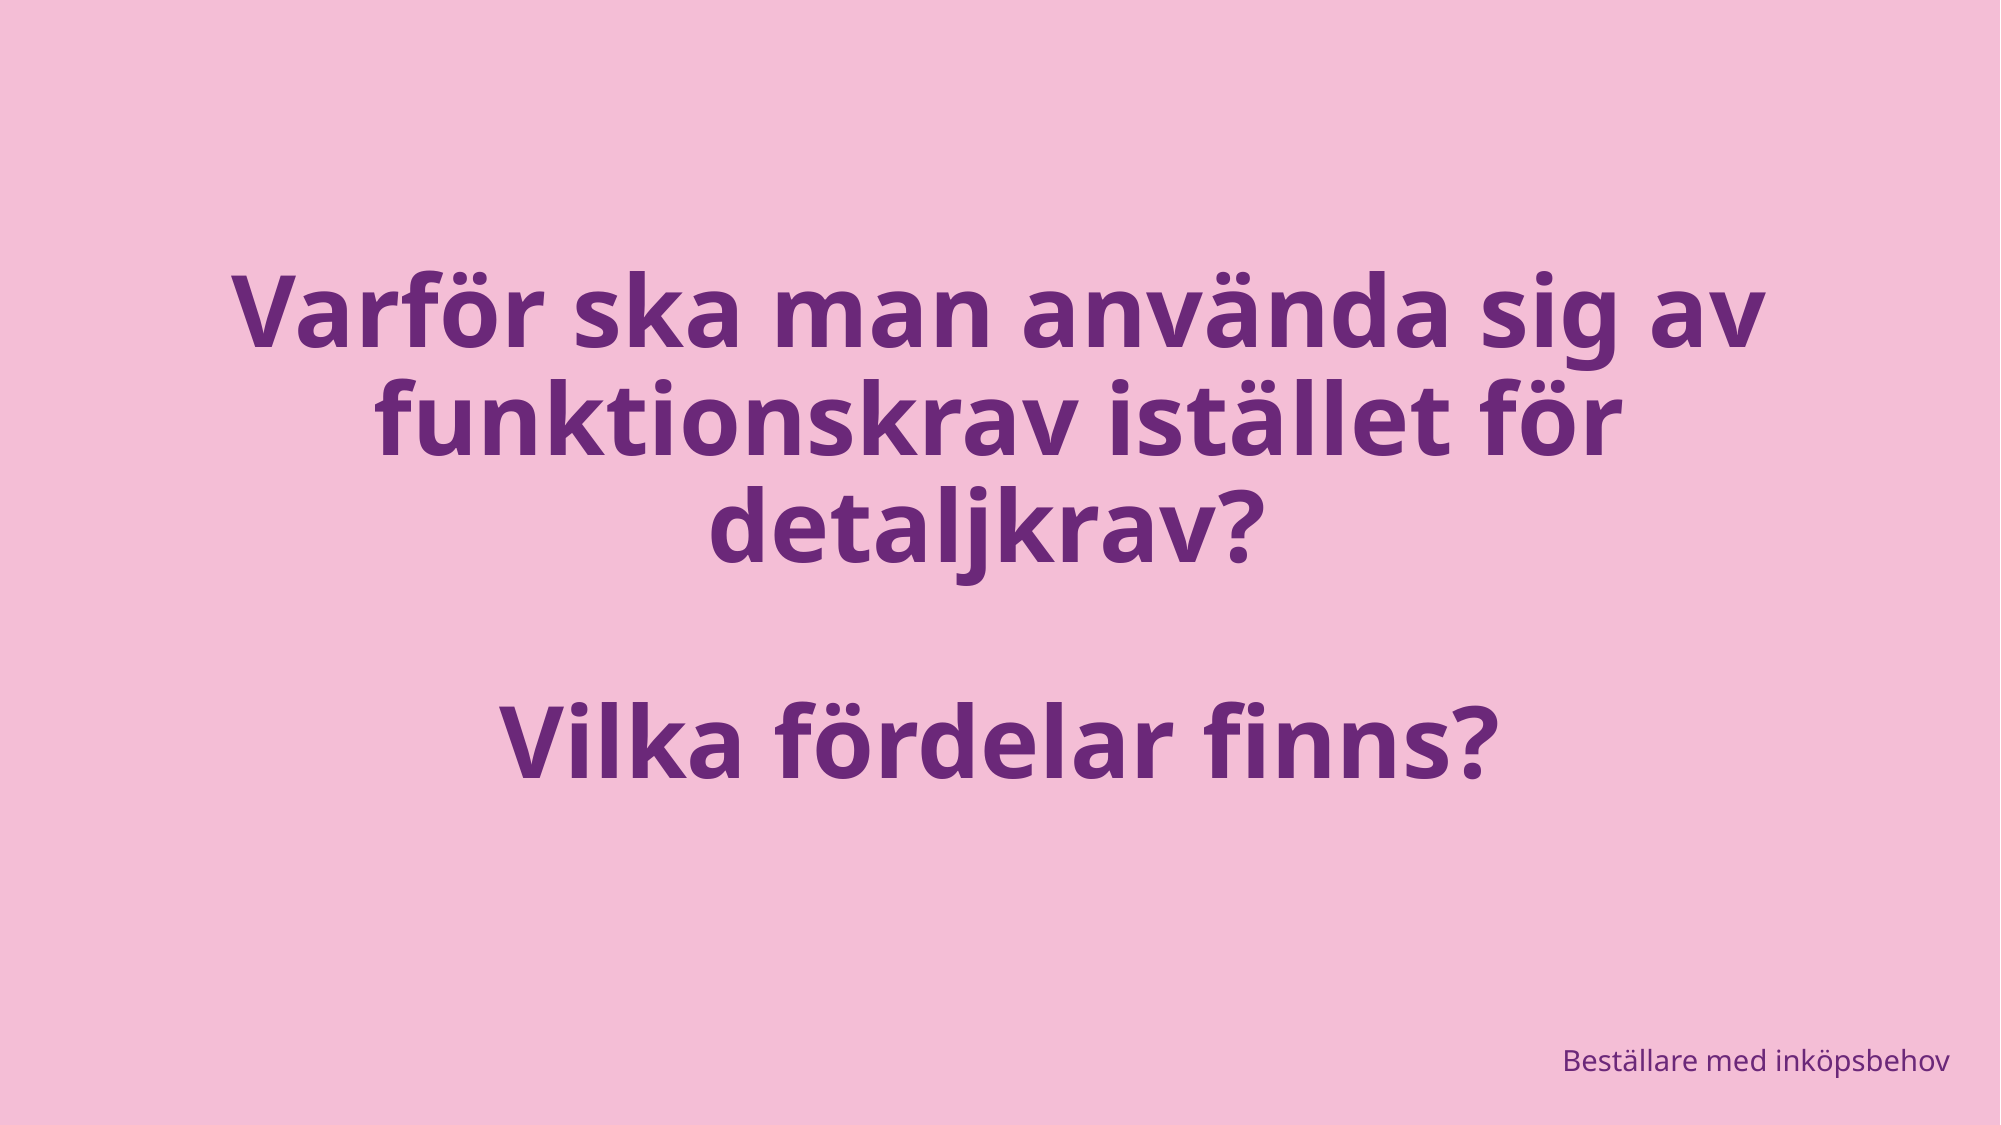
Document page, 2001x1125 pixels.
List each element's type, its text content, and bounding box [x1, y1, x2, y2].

footer Beställare med inköpsbehov [1290, 1032, 1966, 1092]
title Varför ska man använda sig av funktionskrav istället för detaljkrav? Vilka fördelar finns? [191, 296, 1809, 765]
